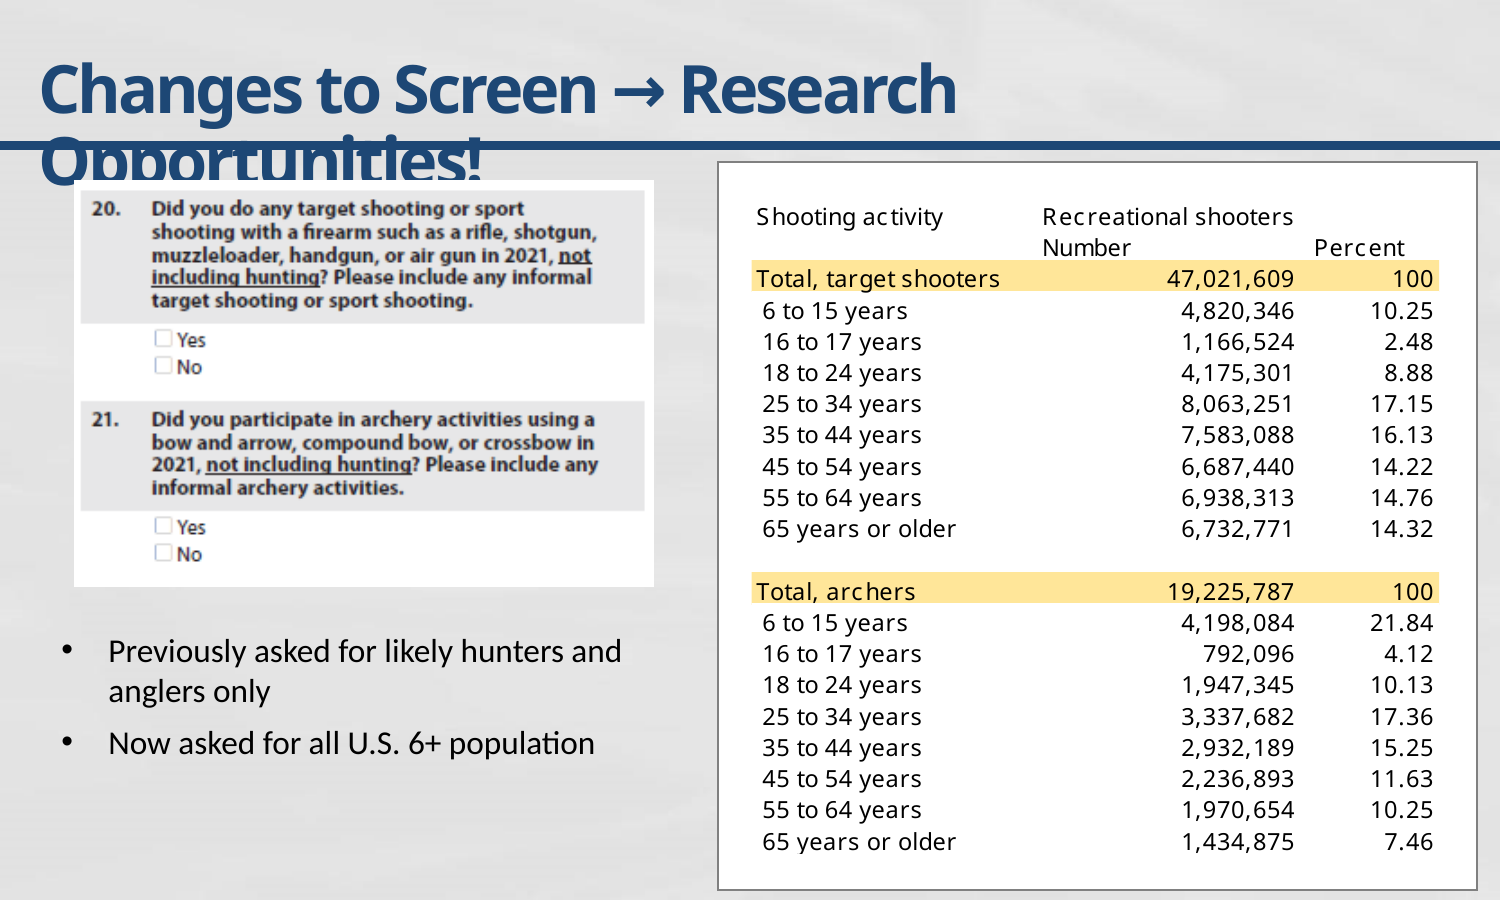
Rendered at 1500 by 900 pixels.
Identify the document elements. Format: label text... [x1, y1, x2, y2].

picture [0, 0, 1500, 145]
title Changes to Screen → Research Opportunities! [38, 53, 1393, 207]
picture [0, 146, 1500, 900]
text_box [717, 161, 1478, 891]
text_box Previously asked for likely hunters and anglers only Now asked for all U.S. 6+ population [46, 621, 686, 769]
